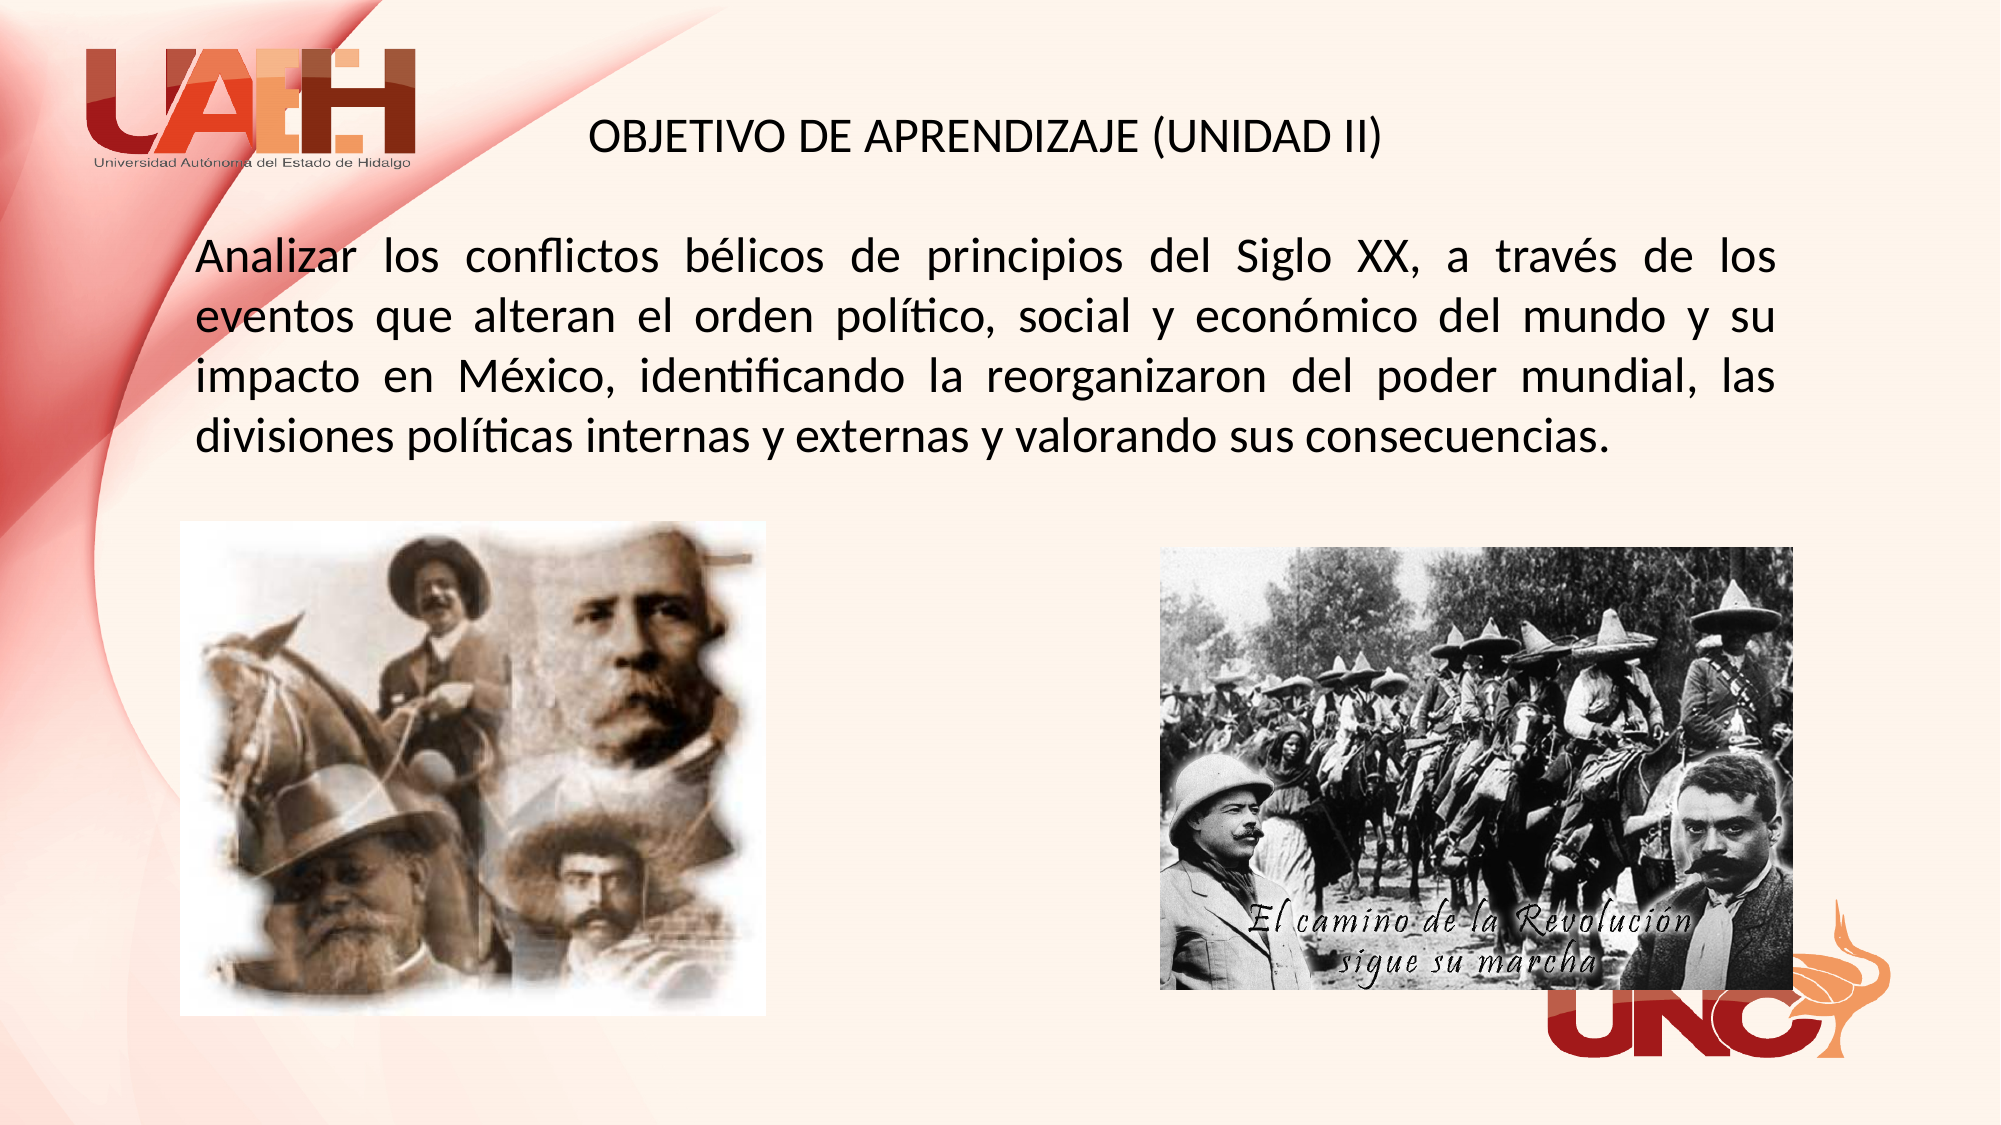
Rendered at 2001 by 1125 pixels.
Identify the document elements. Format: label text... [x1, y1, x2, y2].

text_box OBJETIVO DE APRENDIZAJE (UNIDAD II) Analizar los conflictos bélicos de principios del Siglo XX, a través de los eventos que alteran el orden político, social y económico del mundo y su impacto en México, identificando la reorganizaron del poder mundial, las divisiones políticas internas y externas y valorando sus consecuencias. [180, 95, 1793, 471]
picture [0, 0, 2001, 1125]
